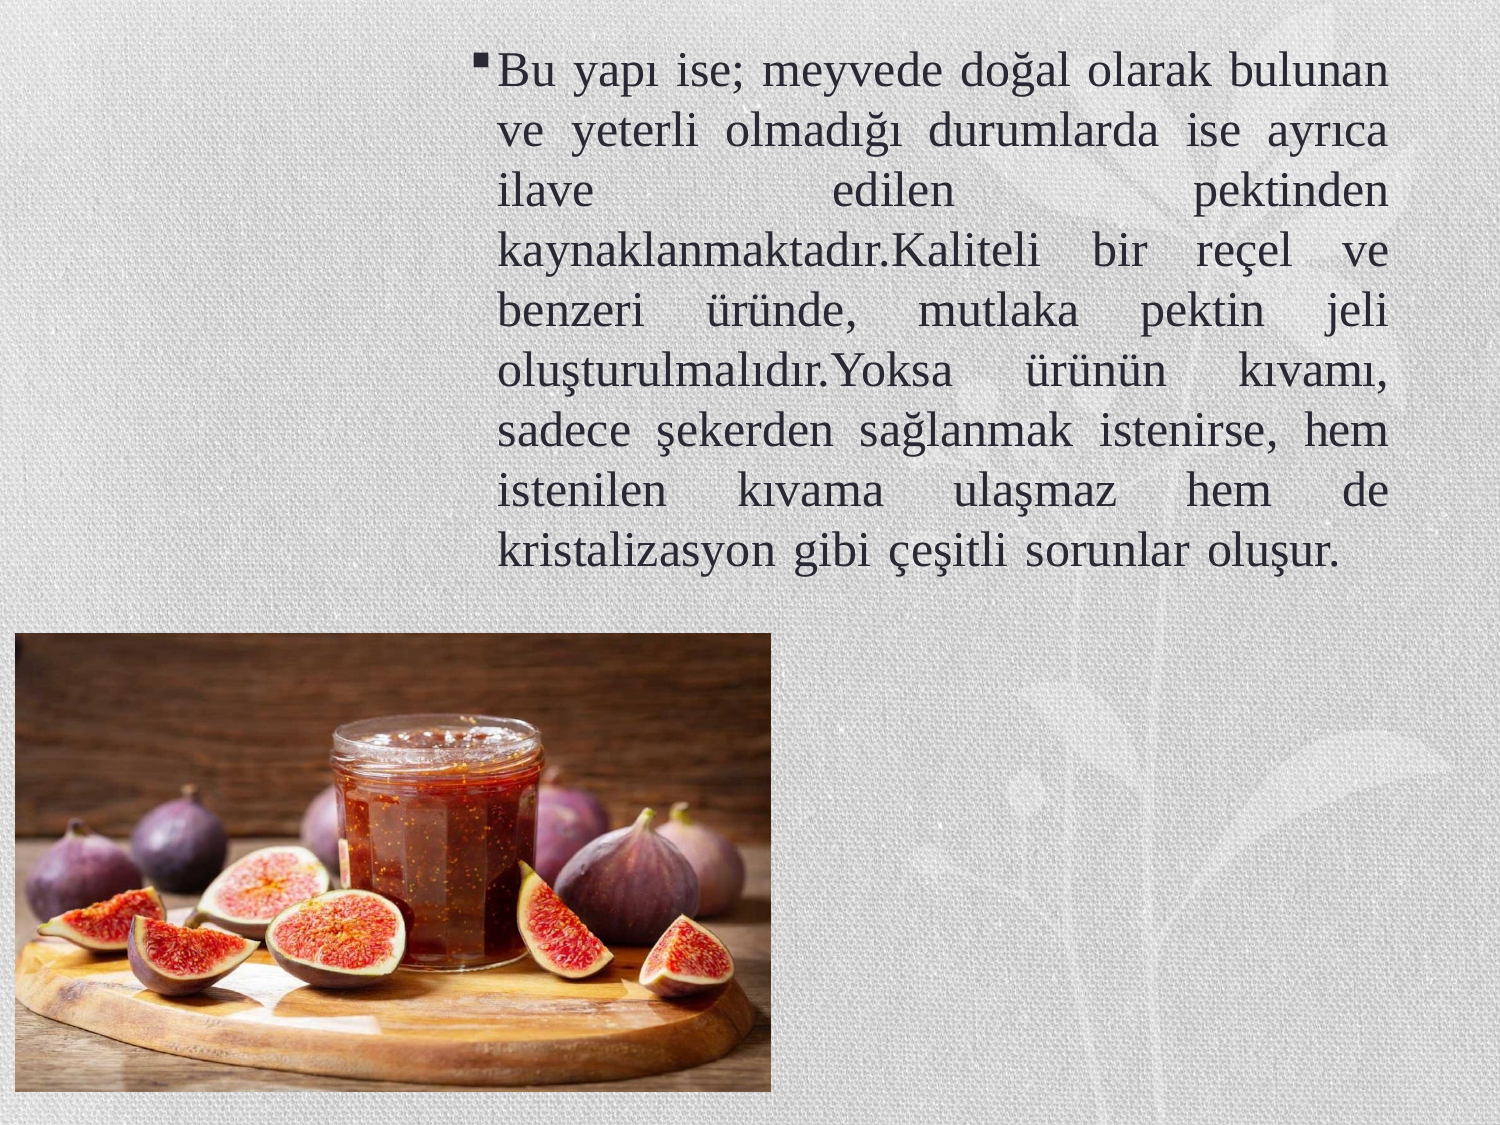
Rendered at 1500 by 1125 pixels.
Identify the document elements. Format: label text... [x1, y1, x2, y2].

text_box Bu yapı ise; meyvede doğal olarak bulunan ve yeterli olmadığı durumlarda ise ayrıca ilave edilen pektinden kaynaklanmaktadır.Kaliteli bir reçel ve benzeri üründe, mutlaka pektin jeli oluşturulmalıdır.Yoksa ürünün kıvamı, sadece şekerden sağlanmak istenirse, hem istenilen kıvama ulaşmaz hem de kristalizasyon gibi çeşitli sorunlar oluşur. [467, 34, 1390, 577]
picture [0, 0, 1500, 1125]
